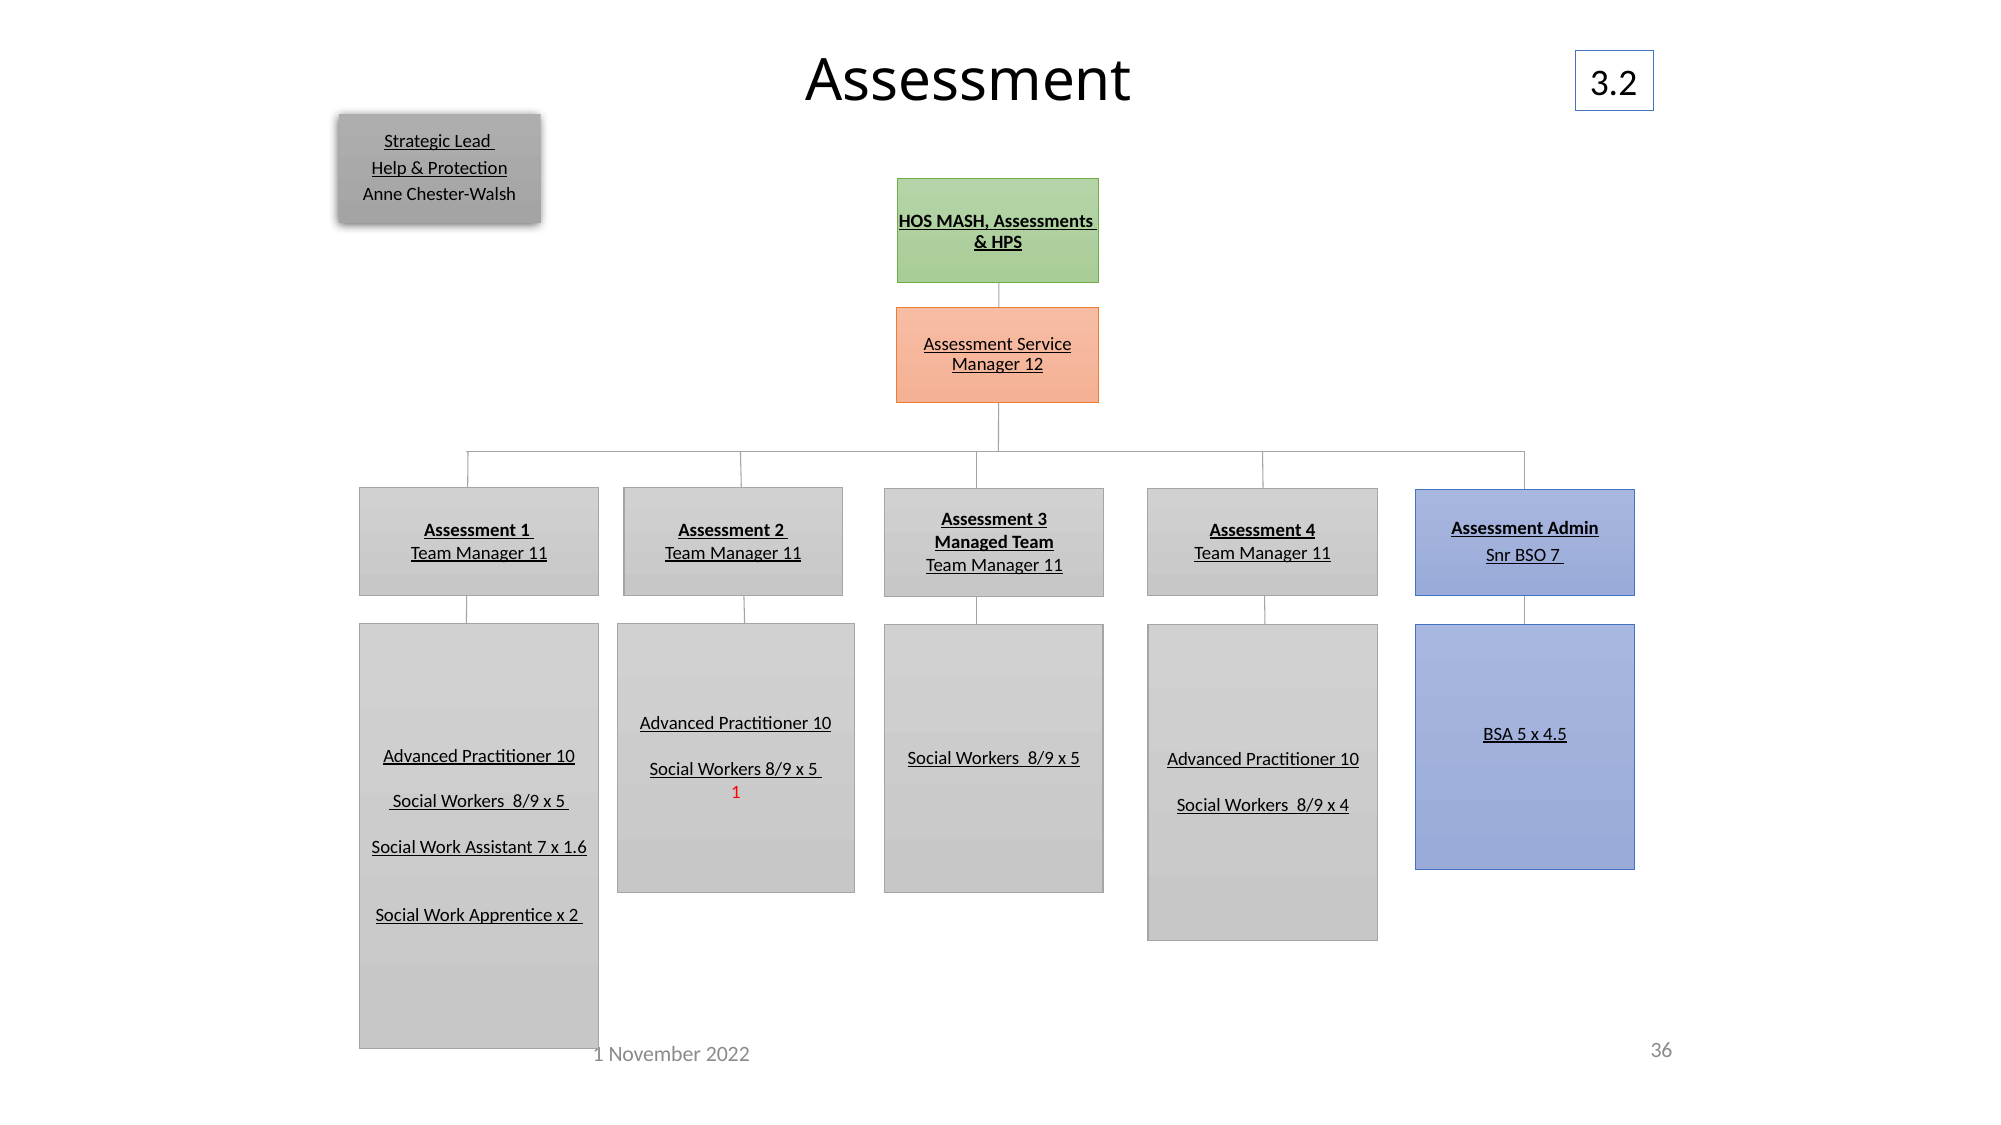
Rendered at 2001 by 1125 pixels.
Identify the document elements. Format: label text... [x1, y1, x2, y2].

title Assessment [598, 49, 1355, 115]
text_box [1147, 488, 1378, 941]
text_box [740, 452, 749, 487]
text_box 3.2 [1575, 50, 1654, 111]
text_box HOS MASH, Assessments & HPS [897, 178, 1099, 283]
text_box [1262, 452, 1267, 488]
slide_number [577, 1022, 928, 1083]
text_box Assessment Service Manager 12 [896, 307, 998, 403]
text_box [884, 488, 1104, 893]
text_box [359, 487, 599, 1049]
text_box Assessment Service Manager 12 [1000, 307, 1099, 403]
text_box Strategic Lead Help & Protection Anne Chester-Walsh [338, 113, 541, 223]
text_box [617, 487, 855, 893]
slide_number 36 [1425, 1025, 1688, 1071]
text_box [1415, 451, 1635, 870]
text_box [464, 451, 469, 487]
